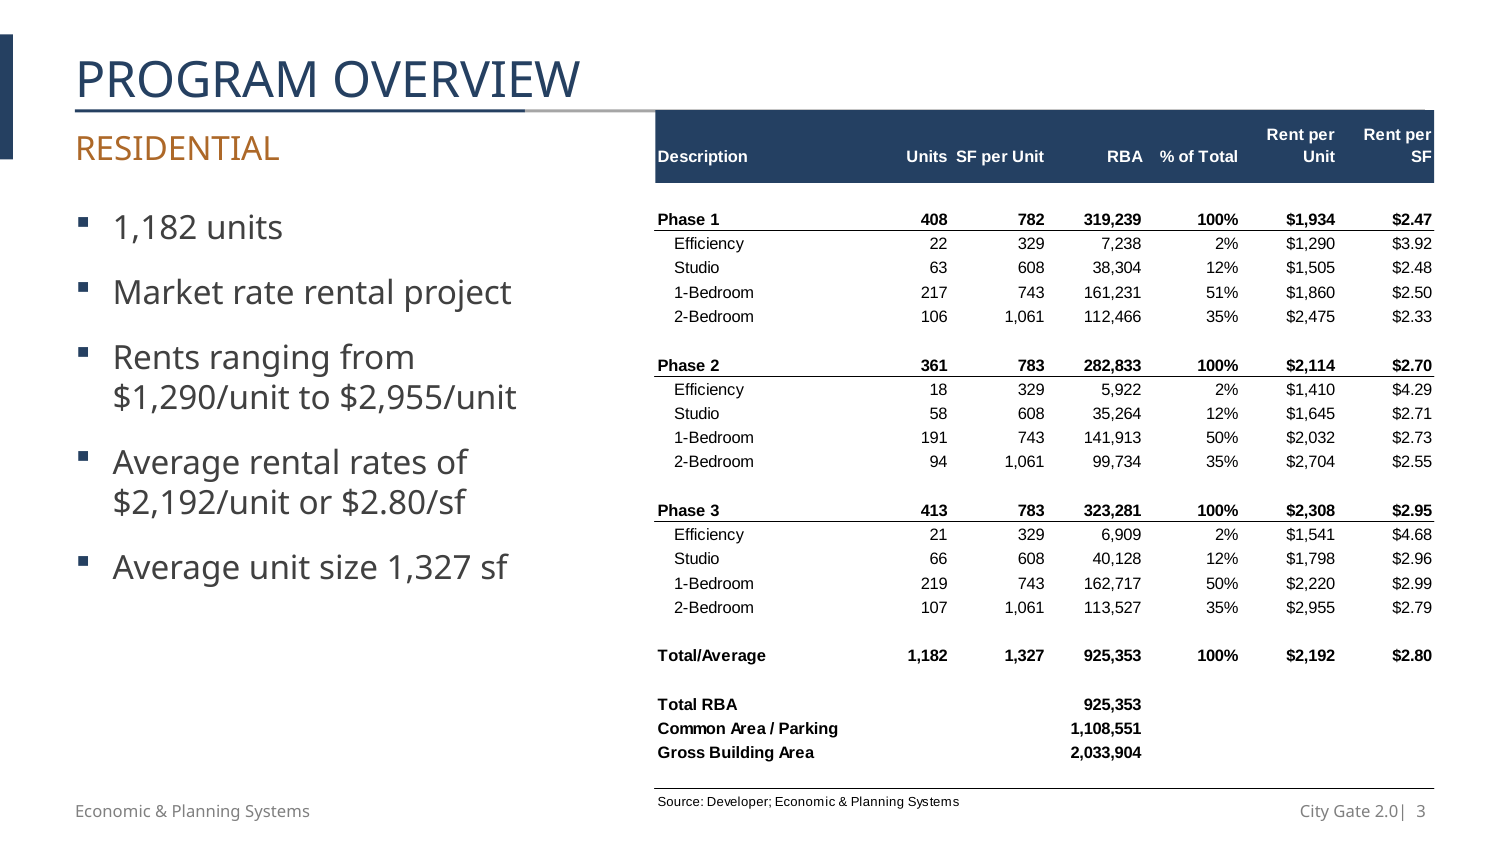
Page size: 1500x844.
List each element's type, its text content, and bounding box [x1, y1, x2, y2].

picture [654, 108, 1436, 816]
list Residential [75, 122, 648, 172]
title Program Overview [75, 46, 1425, 110]
list 1,182 units Market rate rental project Rents ranging from $1,290/unit to $2,955/unit Average rental rates of $2,192/unit or $2.80/sf Average unit size 1,327 sf [75, 198, 572, 771]
